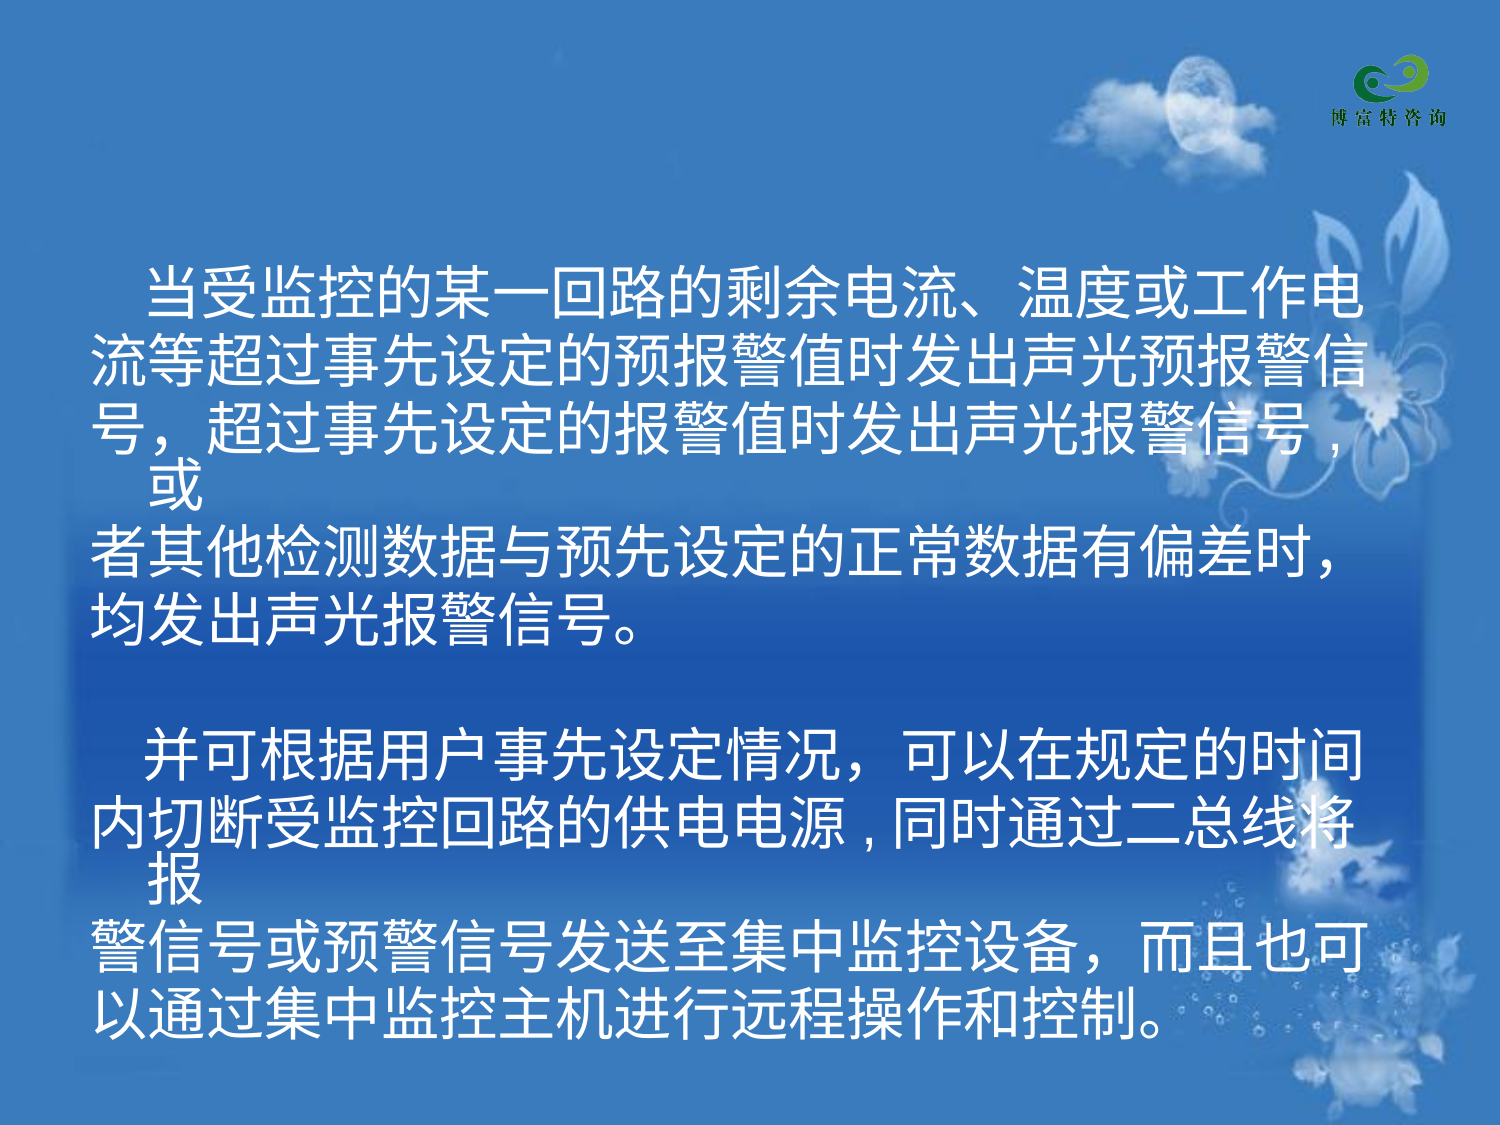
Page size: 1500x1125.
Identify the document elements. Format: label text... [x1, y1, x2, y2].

picture [0, 0, 1500, 1125]
list 当受监控的某一回路的剩余电流、温度或工作电 流等超过事先设定的预报警值时发出声光预报警信 号，超过事先设定的报警值时发出声光报警信号,或 者其他检测数据与预先设定的正常数据有偏差时， 均发出声光报警信号。 并可根据用户事先设定情况，可以在规定的时间 内切断受监控回路的供电电源,同时通过二总线将报 警信号或预警信号发送至集中监控设备，而且也可 以通过集中监控主机进行远程操作和控制。 [74, 262, 1426, 1006]
